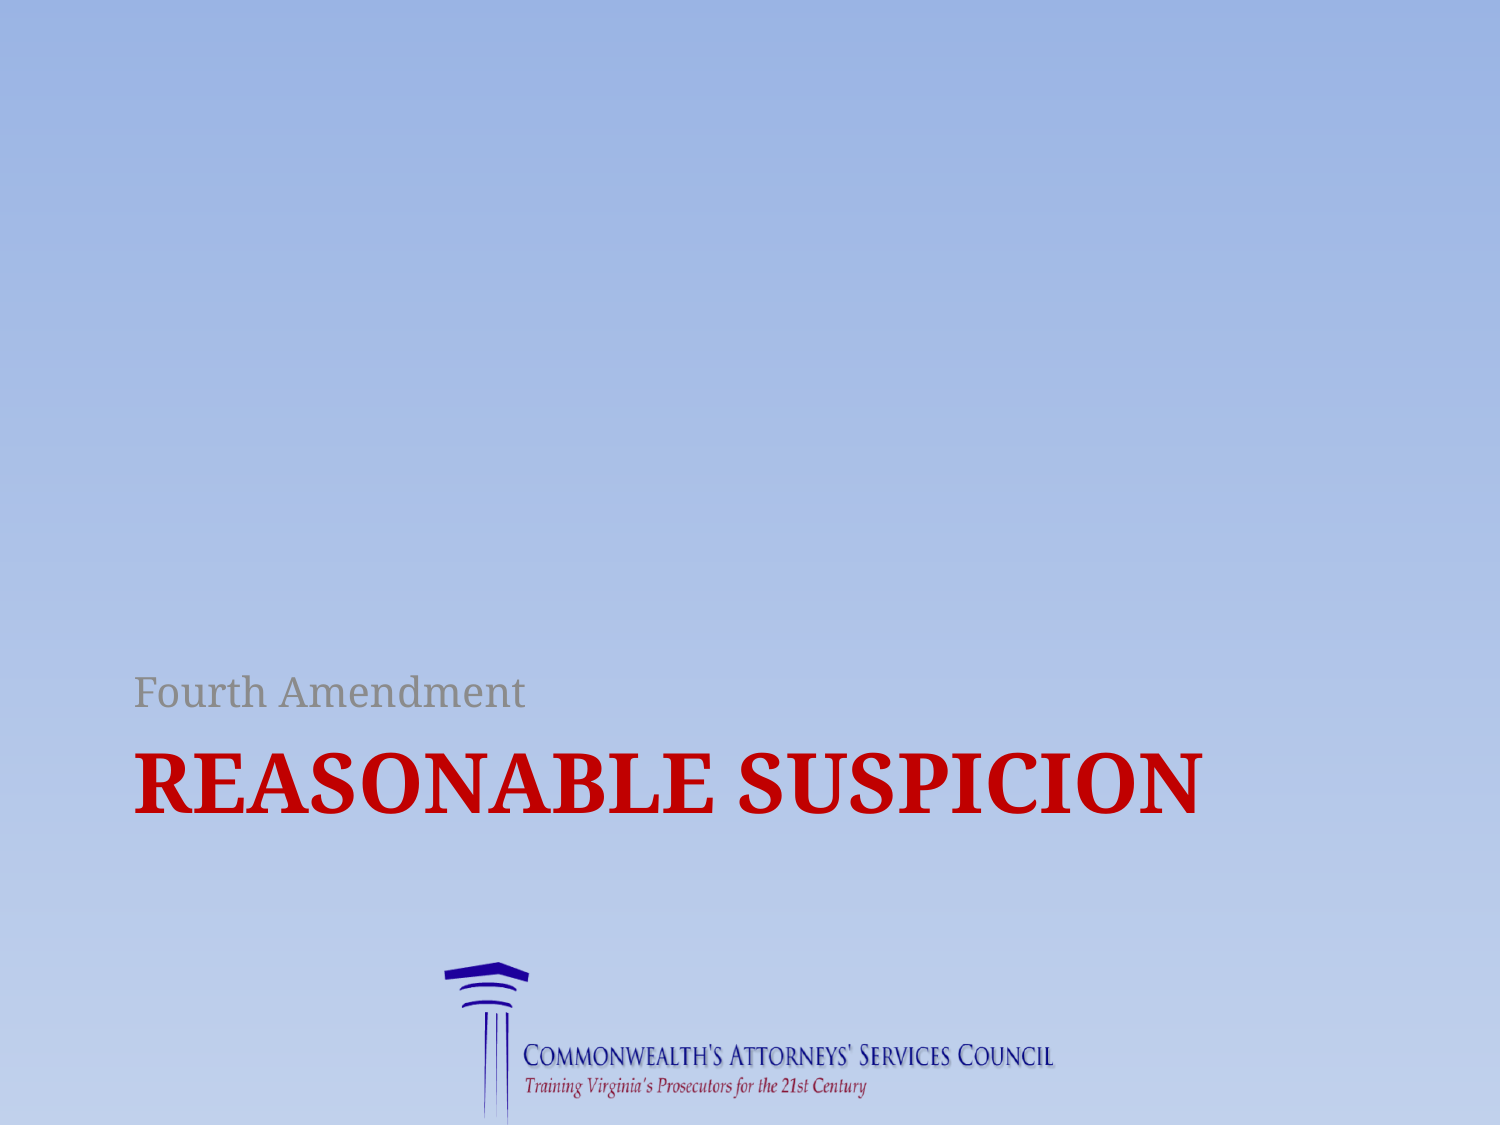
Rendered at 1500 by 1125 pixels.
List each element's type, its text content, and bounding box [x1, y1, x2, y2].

picture [444, 962, 1056, 1125]
list Fourth Amendment [118, 476, 1394, 723]
title Reasonable Suspicion [118, 723, 1394, 947]
